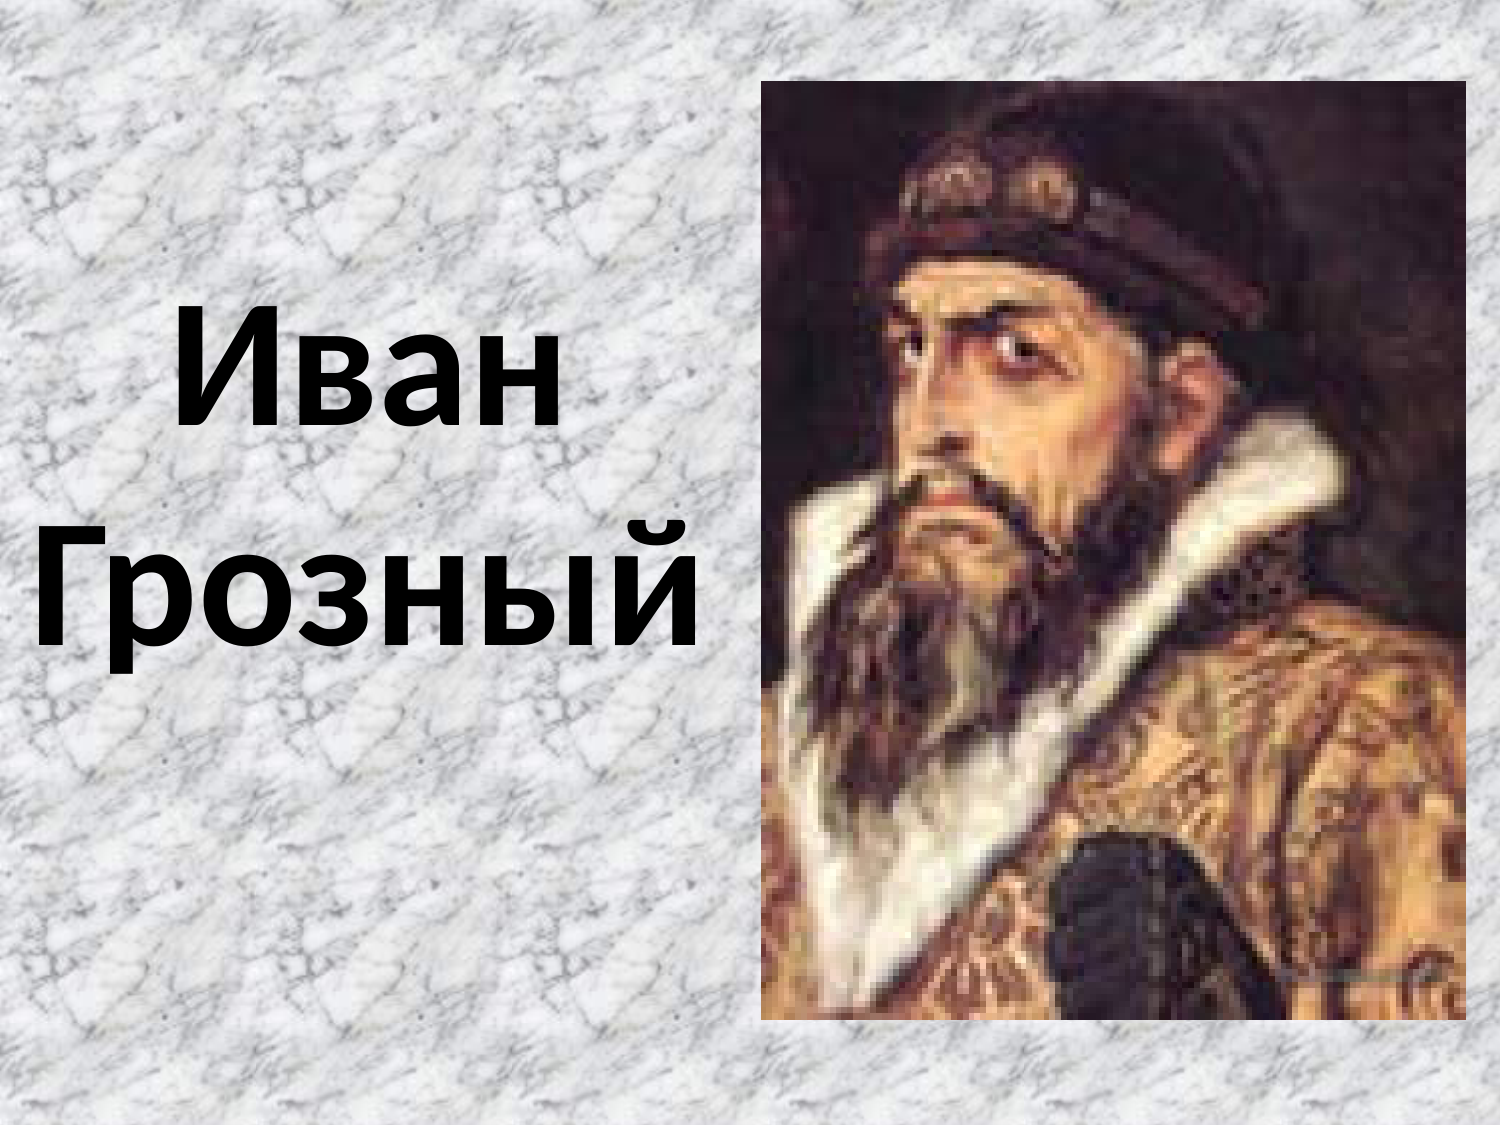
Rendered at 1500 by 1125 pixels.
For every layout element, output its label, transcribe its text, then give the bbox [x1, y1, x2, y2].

picture [0, 0, 1500, 1125]
text_box Иван Грозный [0, 234, 739, 689]
